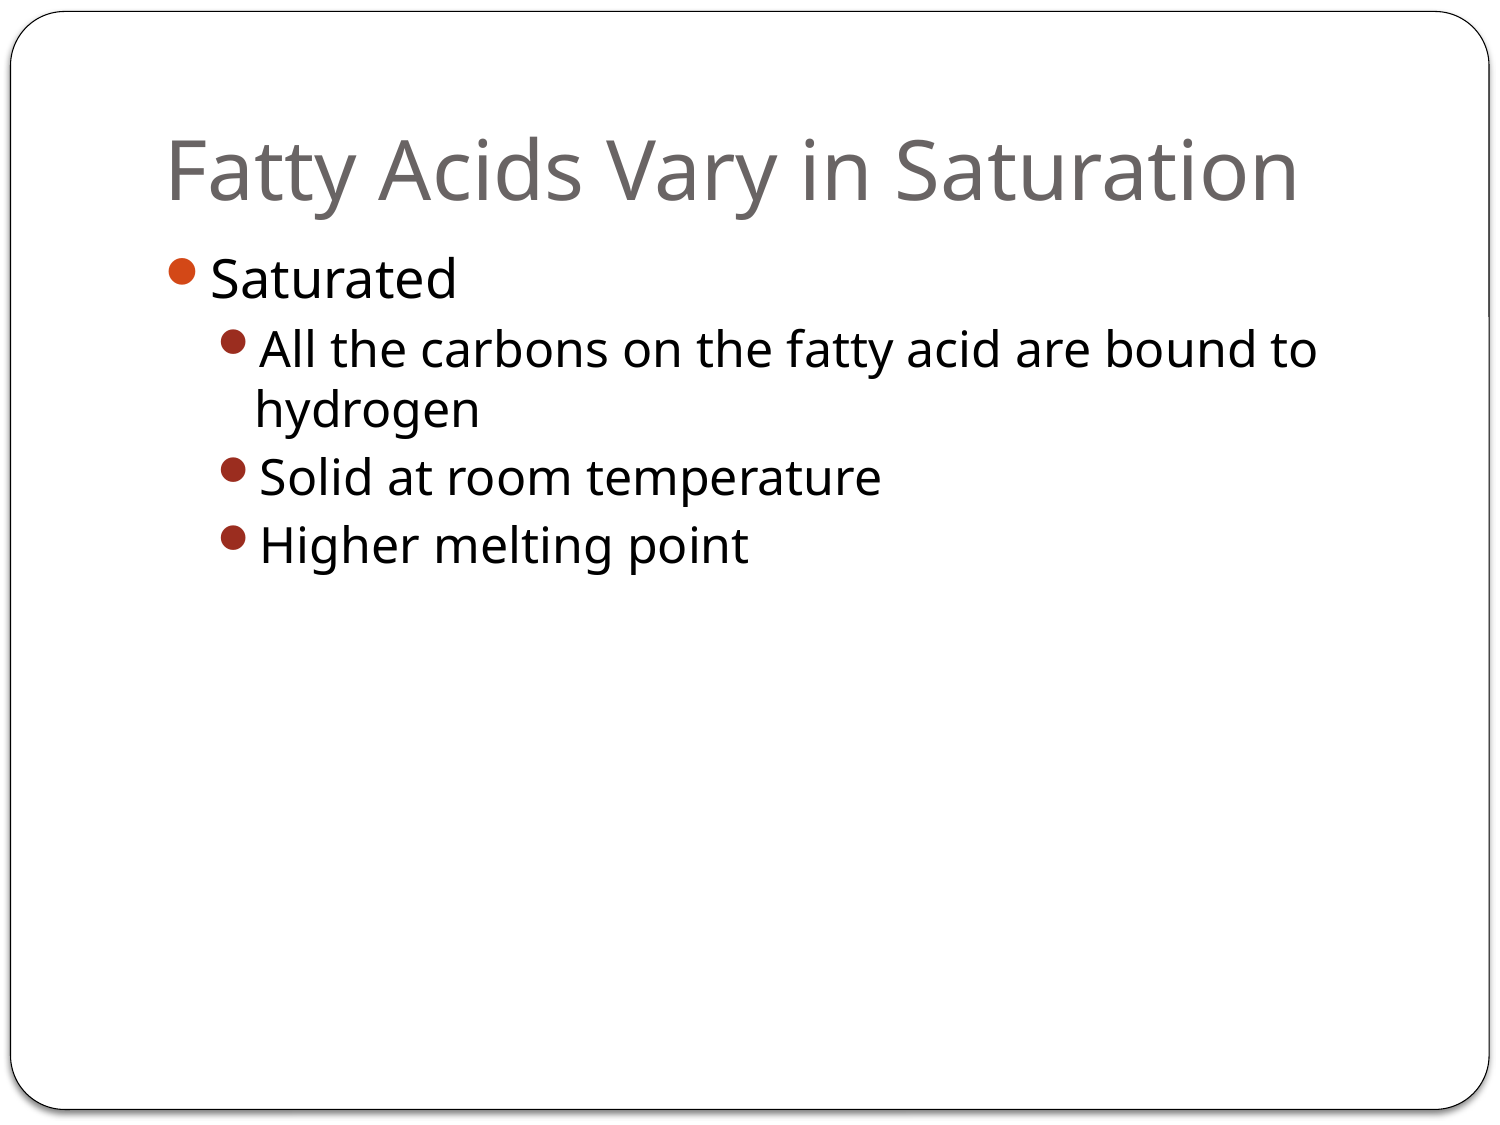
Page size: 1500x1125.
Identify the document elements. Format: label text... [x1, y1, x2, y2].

list Saturated All the carbons on the fatty acid are bound to hydrogen Solid at room temperature Higher melting point [150, 237, 1425, 988]
title Fatty Acids Vary in Saturation [150, 45, 1425, 233]
